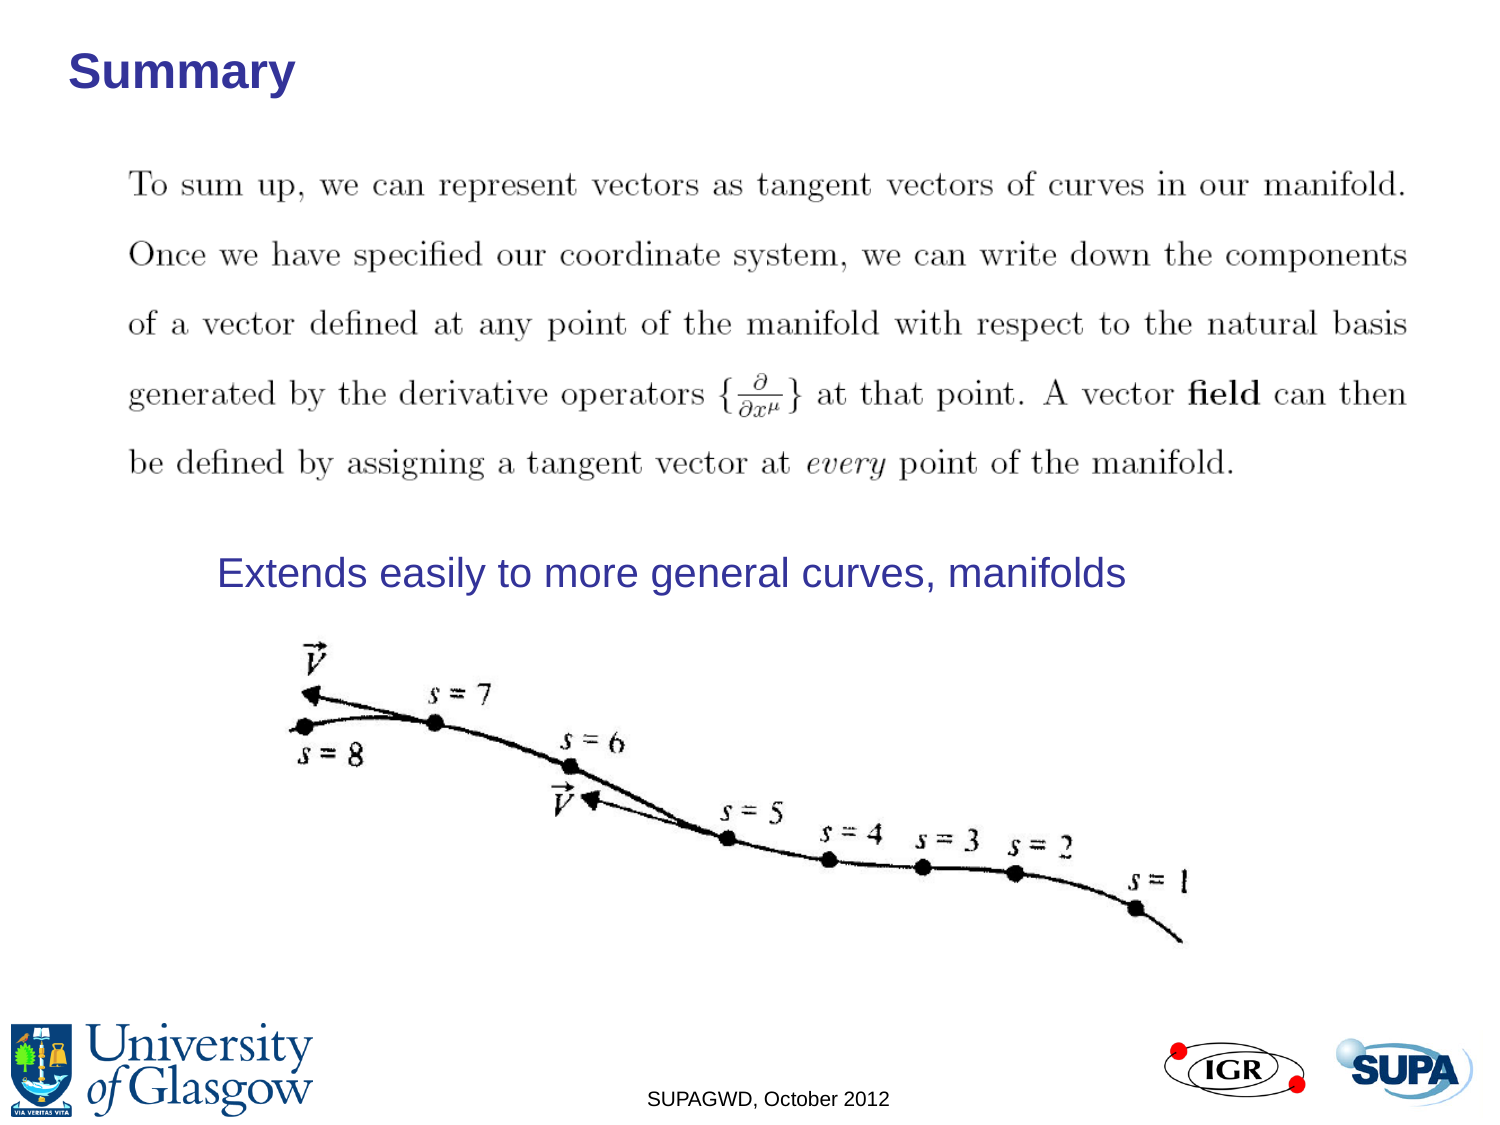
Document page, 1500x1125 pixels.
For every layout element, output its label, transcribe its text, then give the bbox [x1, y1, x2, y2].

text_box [11, 1022, 1483, 1119]
text_box Extends easily to more general curves, manifolds [202, 537, 1142, 603]
picture [265, 606, 1235, 1000]
picture [88, 148, 1436, 519]
text_box Summary [53, 30, 325, 106]
